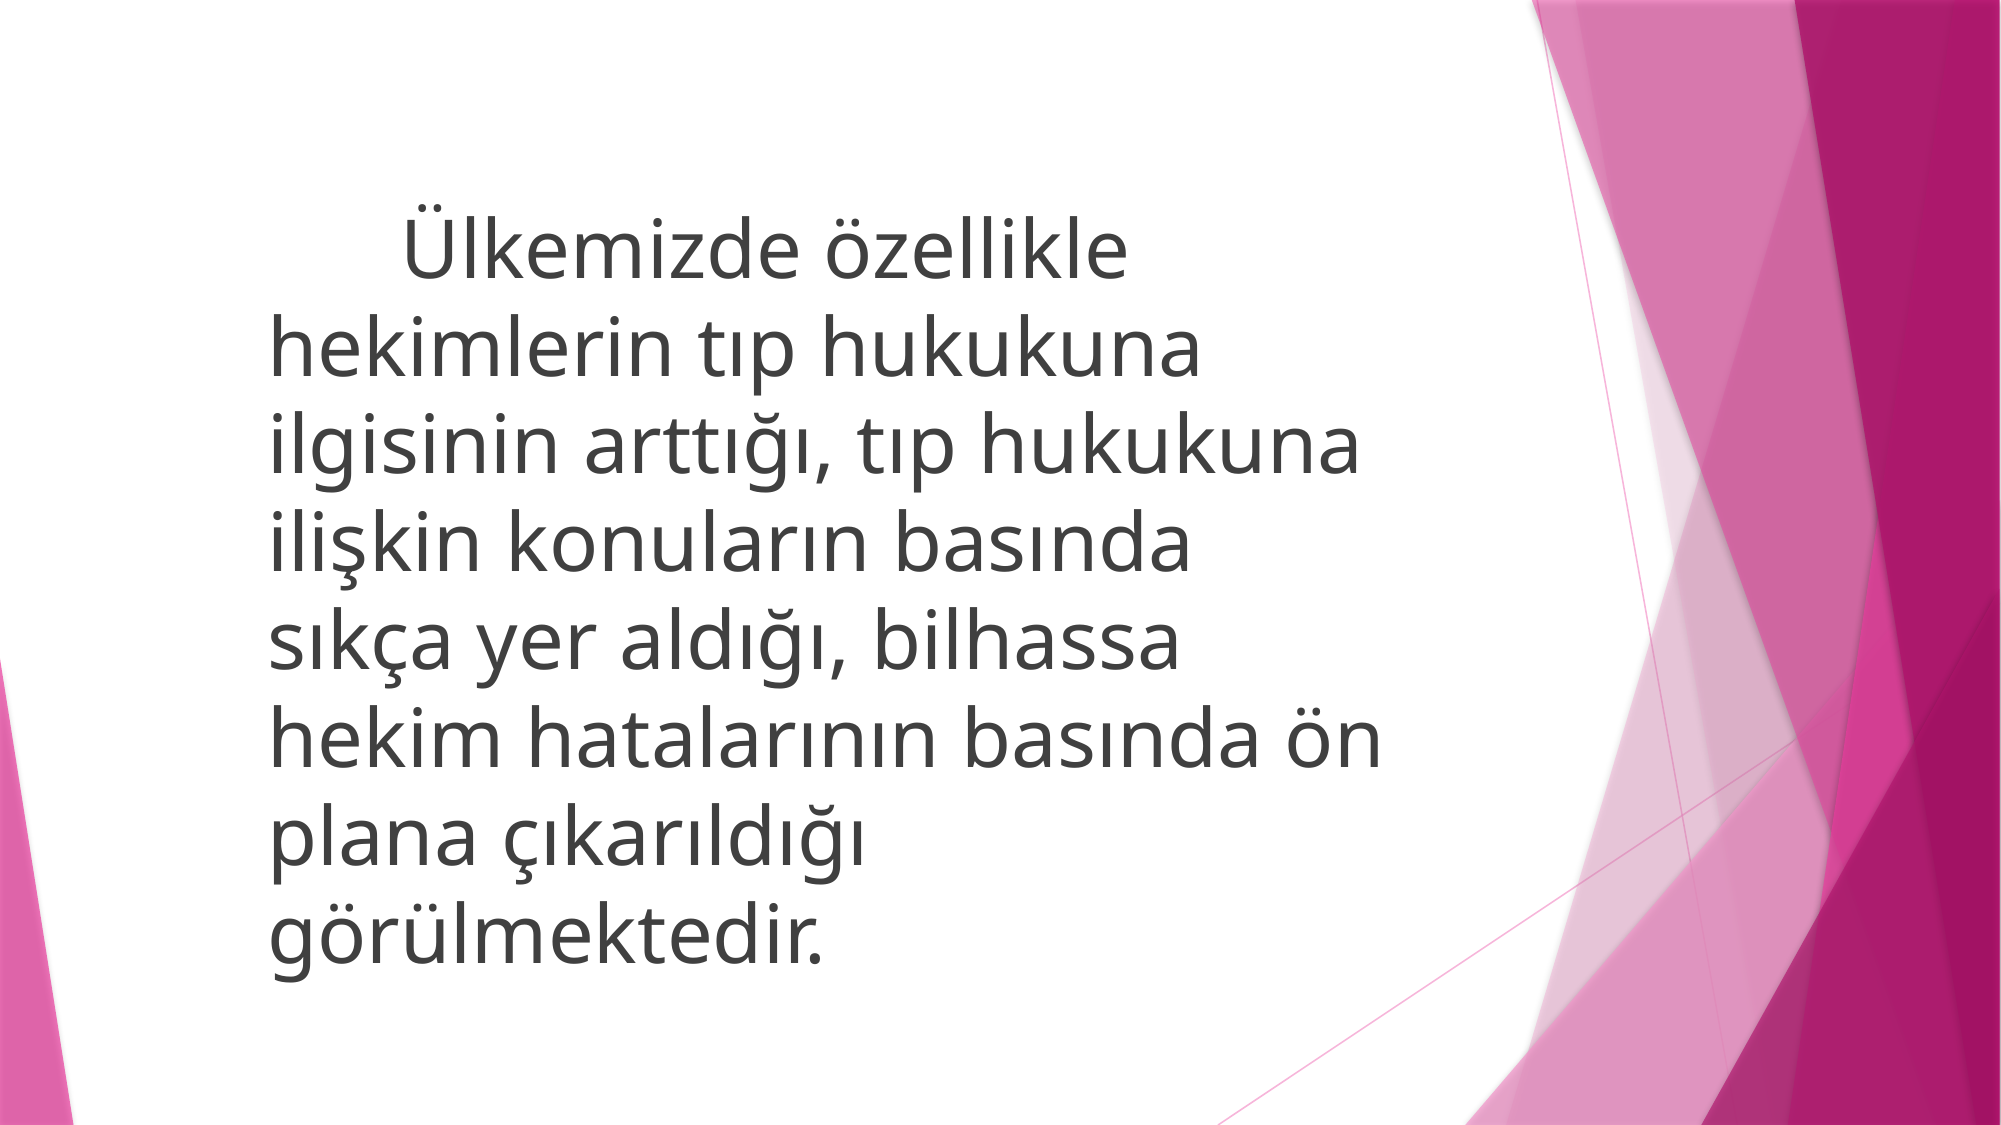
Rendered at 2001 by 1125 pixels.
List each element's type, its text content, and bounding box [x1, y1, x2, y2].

list Ülkemizde özellikle hekimlerin tıp hukukuna ilgisinin arttığı, tıp hukukuna ilişkin konuların basında sıkça yer aldığı, bilhassa hekim hatalarının basında ön plana çıkarıldığı görülmektedir. [252, 188, 1405, 1000]
